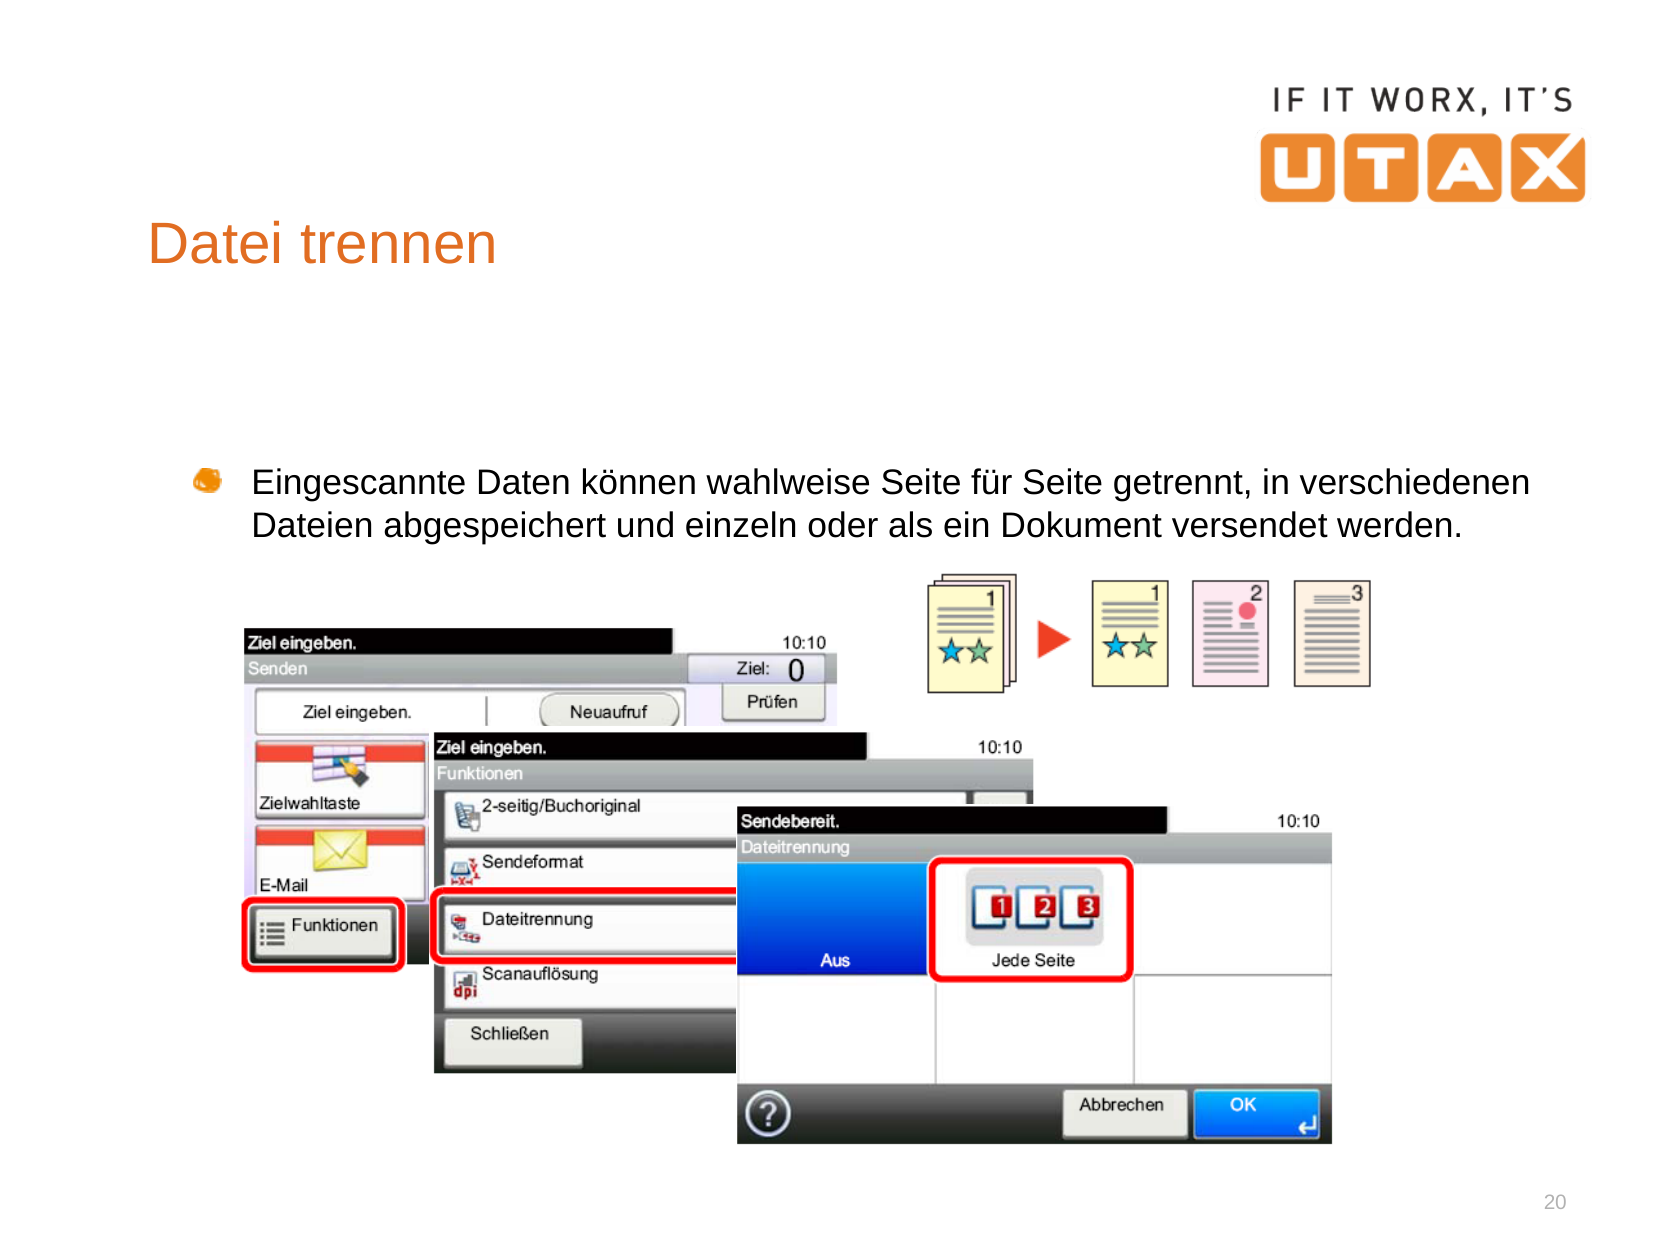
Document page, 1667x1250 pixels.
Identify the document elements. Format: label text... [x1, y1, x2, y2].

list Eingescannte Daten können wahlweise Seite für Seite getrennt, in verschiedenen Dateien abgespeichert und einzeln oder als ein Dokument versendet werden. [130, 451, 1581, 1139]
picture [1254, 87, 1592, 209]
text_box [234, 546, 1407, 1148]
slide_number 20 [1194, 1179, 1584, 1235]
title Datei trennen [130, 204, 1566, 348]
picture [193, 468, 222, 493]
